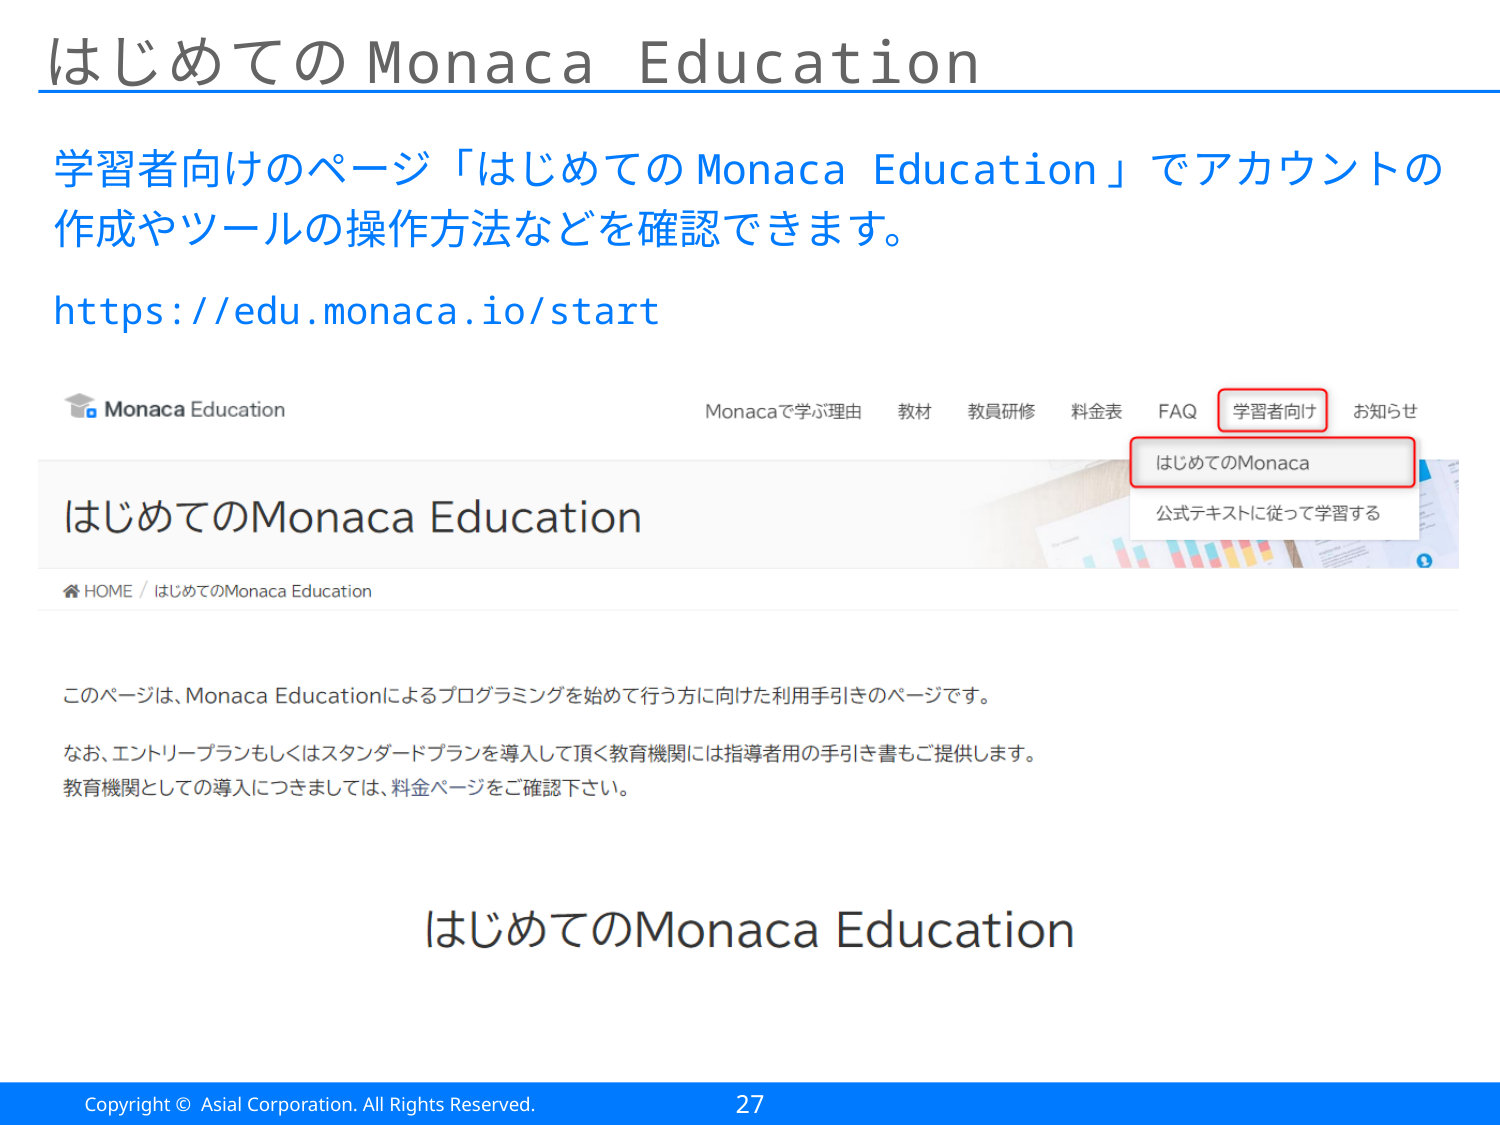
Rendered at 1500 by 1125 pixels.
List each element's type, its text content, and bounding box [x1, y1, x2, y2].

title はじめてのMonaca Education [29, 19, 1223, 102]
slide_number 27 [581, 1075, 919, 1125]
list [38, 375, 1460, 1021]
list 学習者向けのページ「はじめてのMonaca Education」でアカウントの作成やツールの操作方法などを確認できます。 https://edu.monaca.io/start [38, 125, 1461, 338]
